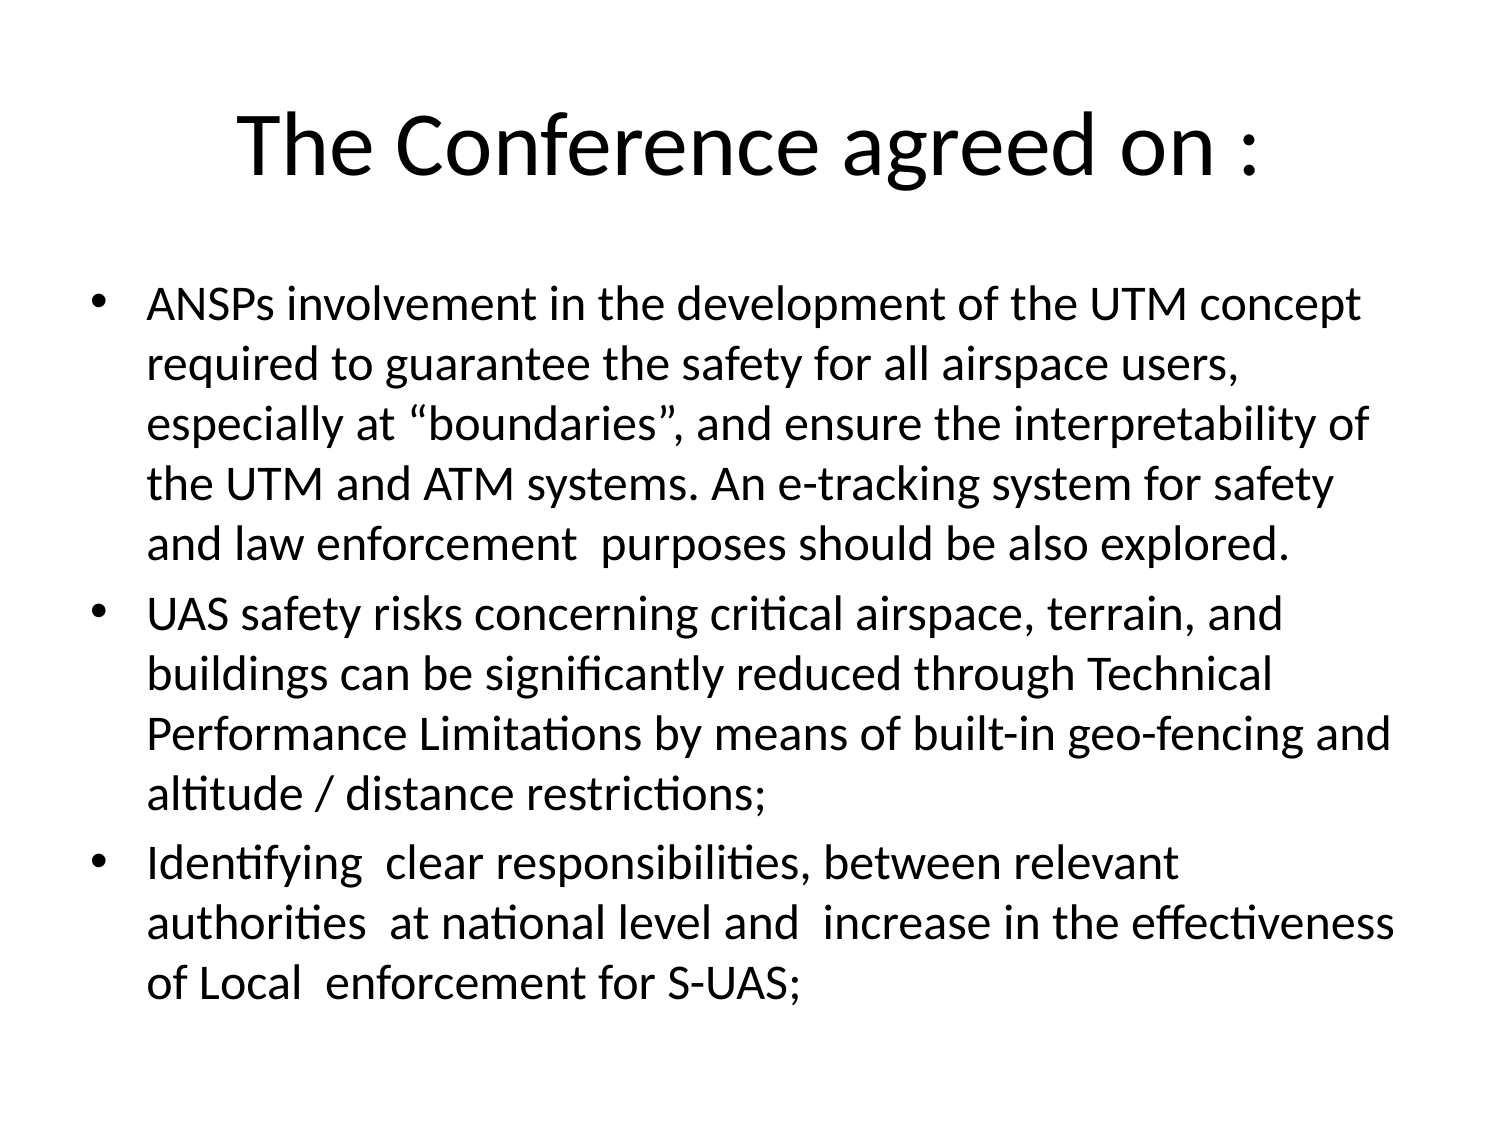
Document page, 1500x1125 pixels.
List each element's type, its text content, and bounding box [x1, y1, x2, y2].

title The Conference agreed on : [75, 45, 1425, 233]
list ANSPs involvement in the development of the UTM concept required to guarantee the safety for all airspace users, especially at “boundaries”, and ensure the interpretability of the UTM and ATM systems. An e-tracking system for safety and law enforcement purposes should be also explored. UAS safety risks concerning critical airspace, terrain, and buildings can be significantly reduced through Technical Performance Limitations by means of built-in geo-fencing and altitude / distance restrictions; Identifying clear responsibilities, between relevant authorities at national level and increase in the effectiveness of Local enforcement for S-UAS; [75, 262, 1425, 1005]
